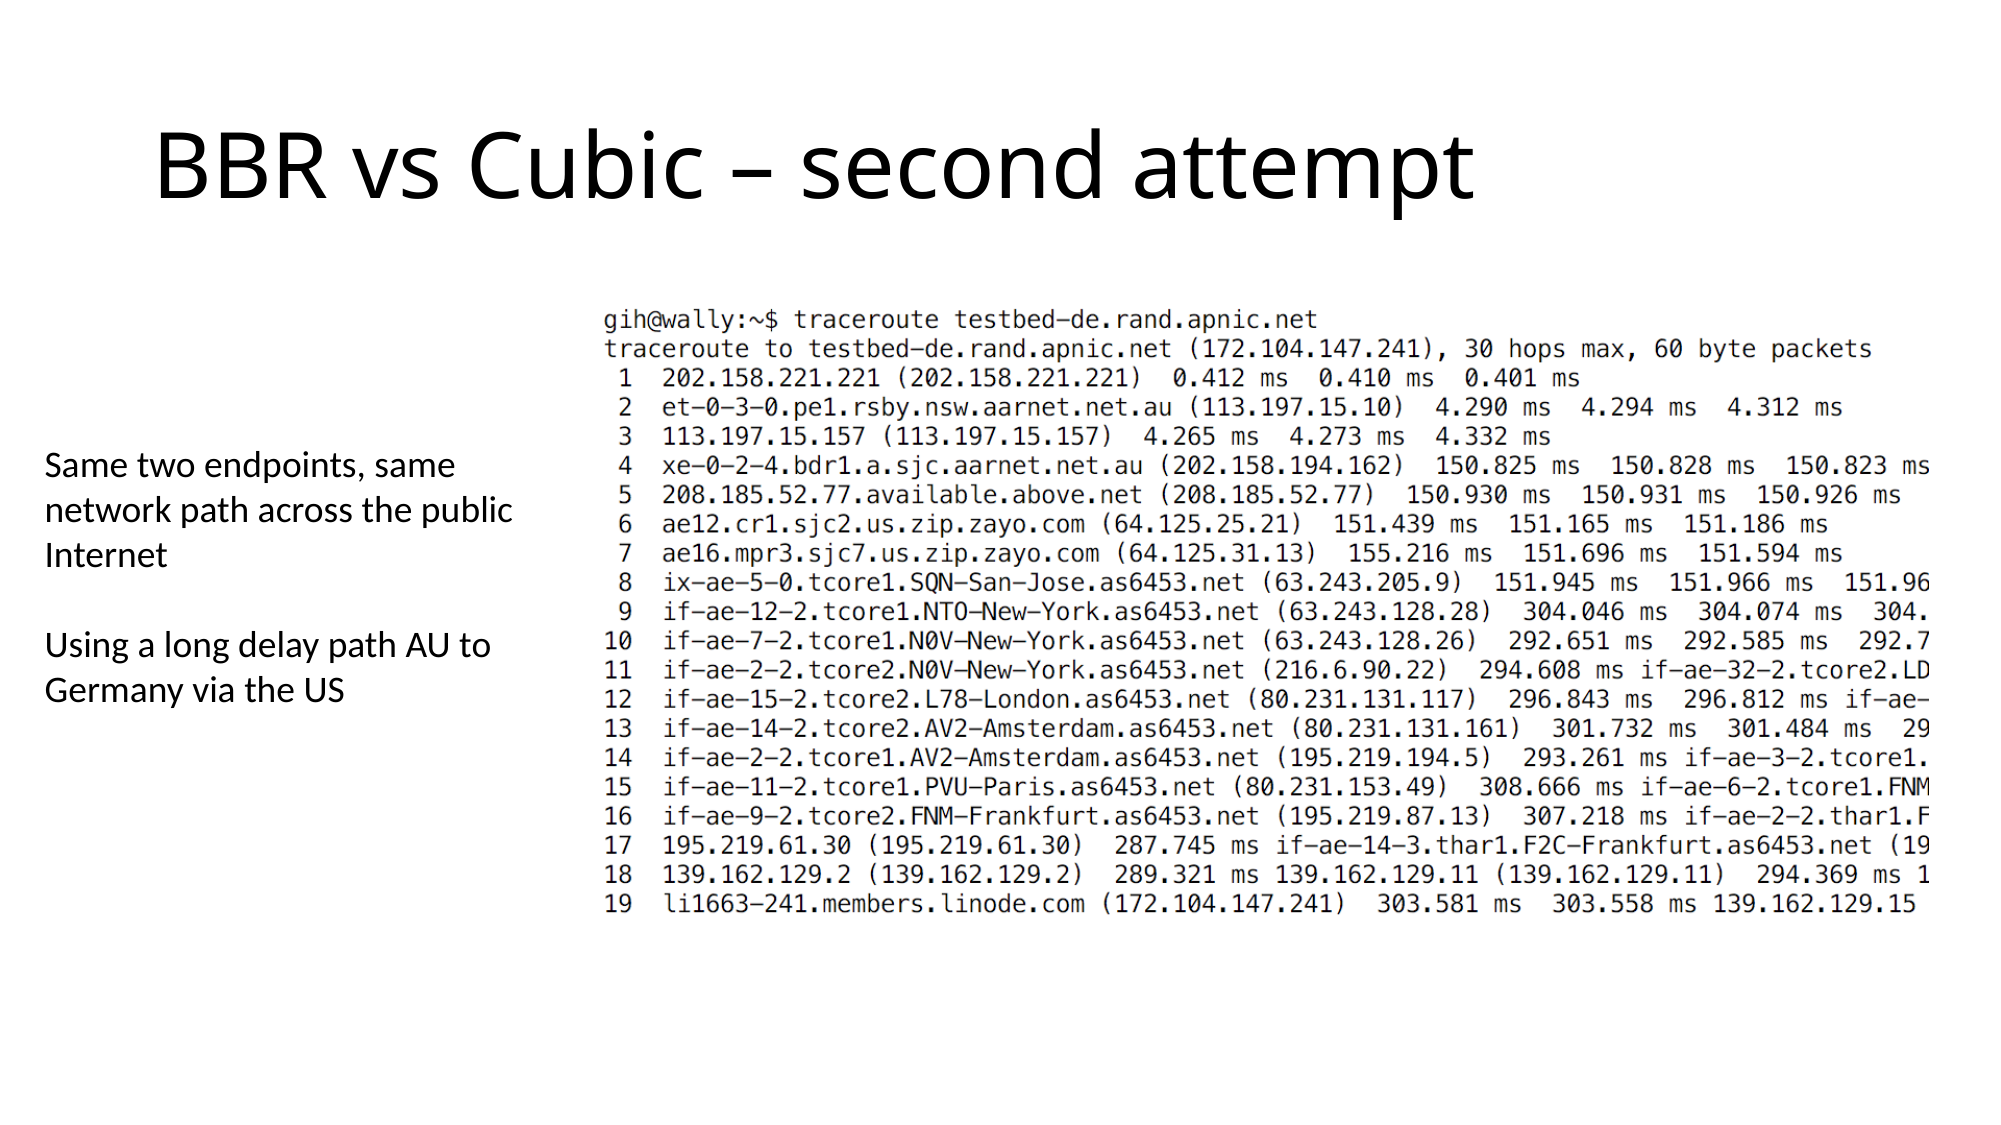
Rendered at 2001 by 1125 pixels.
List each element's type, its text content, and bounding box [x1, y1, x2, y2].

text_box Same two endpoints, same network path across the public Internet Using a long delay path AU to Germany via the US [30, 432, 599, 763]
picture [599, 305, 1929, 918]
title BBR vs Cubic – second attempt [137, 59, 1863, 278]
